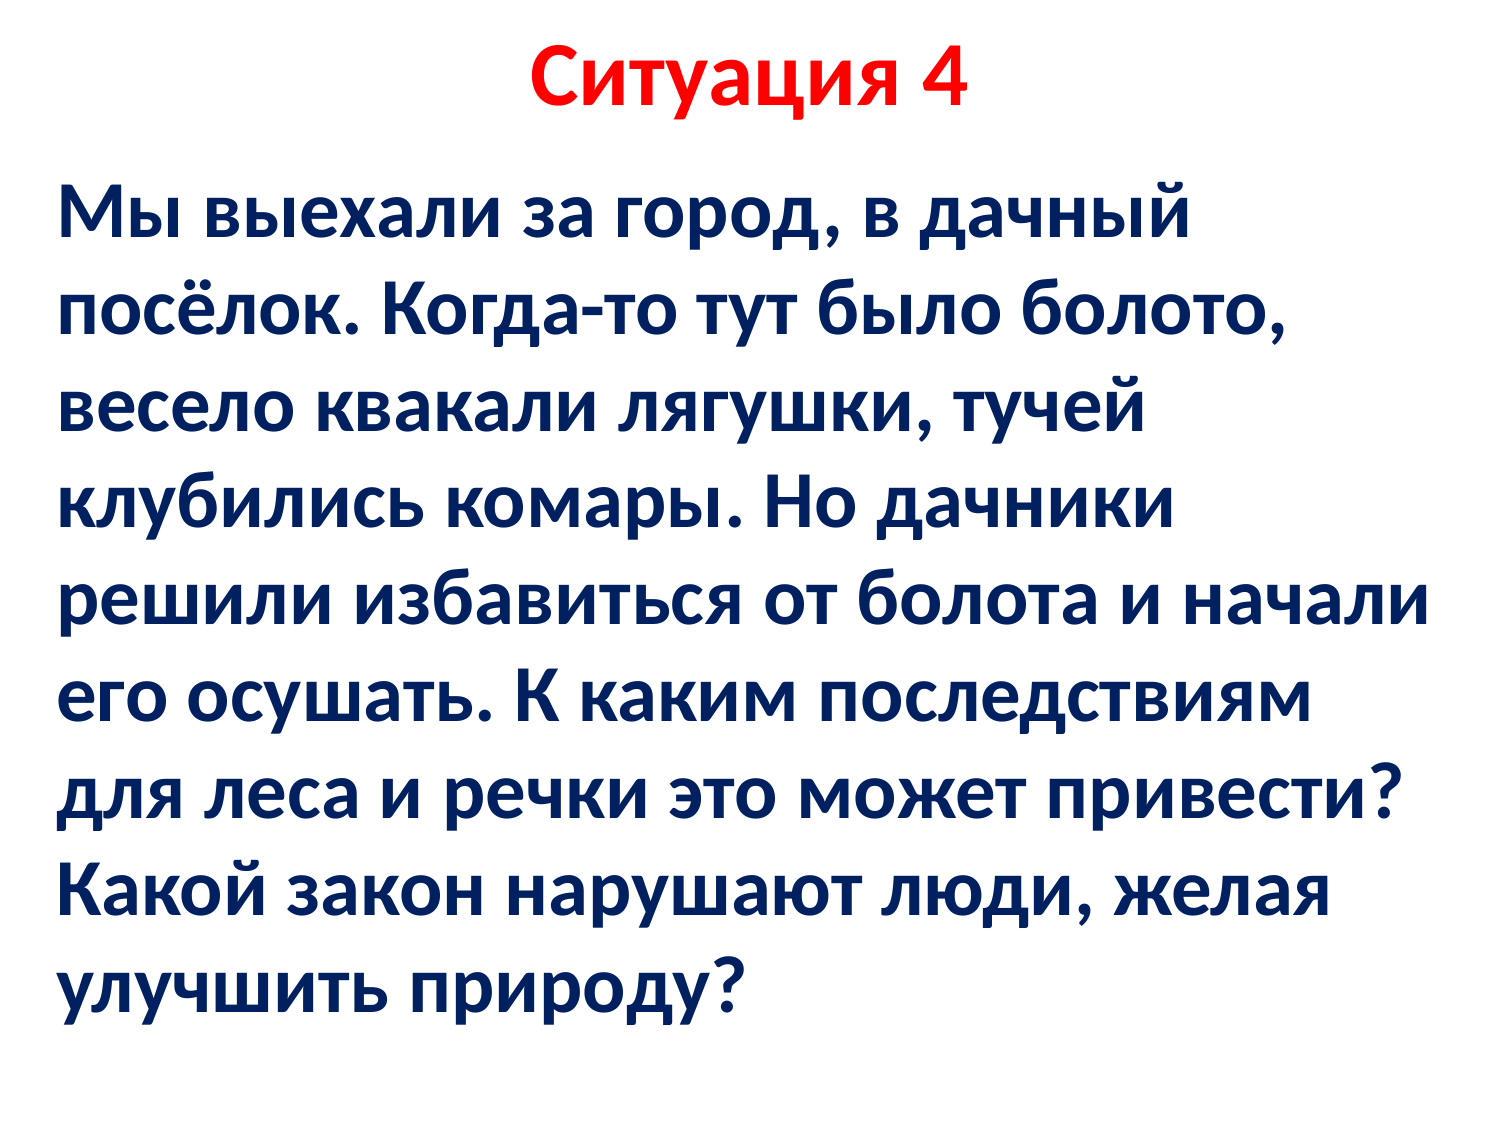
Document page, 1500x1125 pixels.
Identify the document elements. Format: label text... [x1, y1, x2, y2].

title Ситуация 4 [75, 0, 1425, 138]
list Мы выехали за город, в дачный посёлок. Когда-то тут было болото, весело квакали лягушки, тучей клубились комары. Но дачники решили избавиться от болота и начали его осушать. К каким последствиям для леса и речки это может привести? Какой закон нарушают люди, желая улучшить природу? [41, 149, 1459, 1071]
